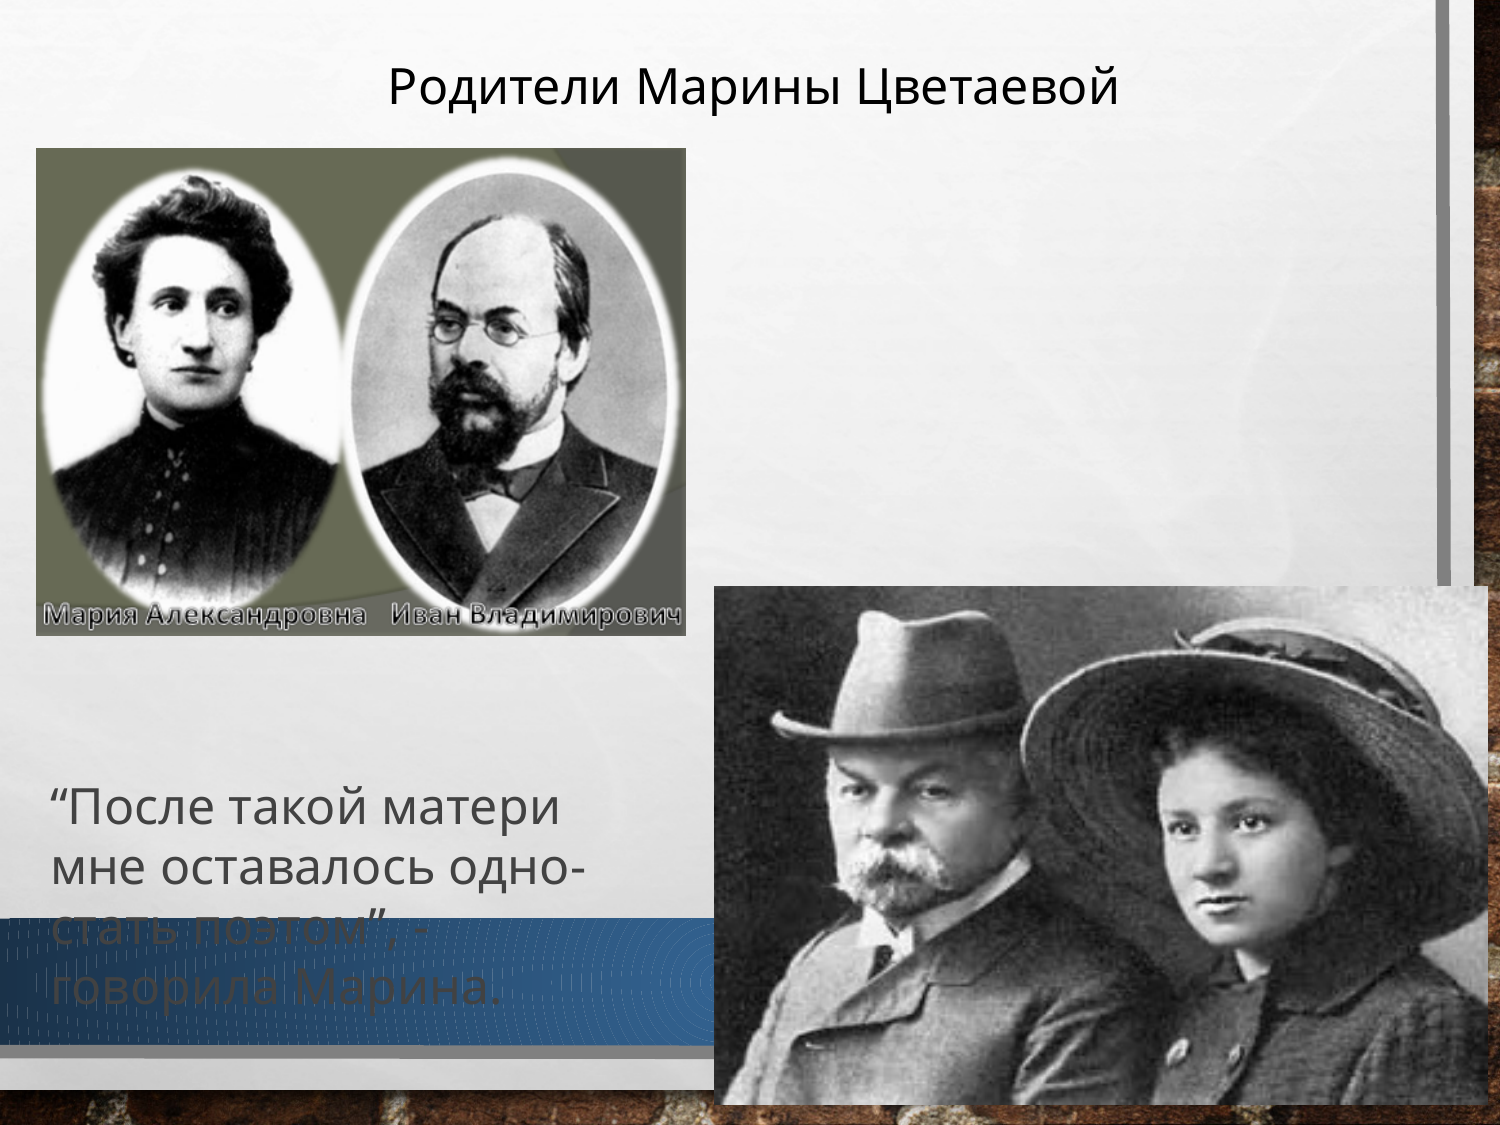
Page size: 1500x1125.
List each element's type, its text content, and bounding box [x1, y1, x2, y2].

text_box Родители Марины Цветаевой “После такой матери мне оставалось одно- стать поэтом”, - говорила Марина. [35, 46, 1336, 1022]
picture [36, 148, 686, 636]
picture [0, 0, 1500, 1125]
